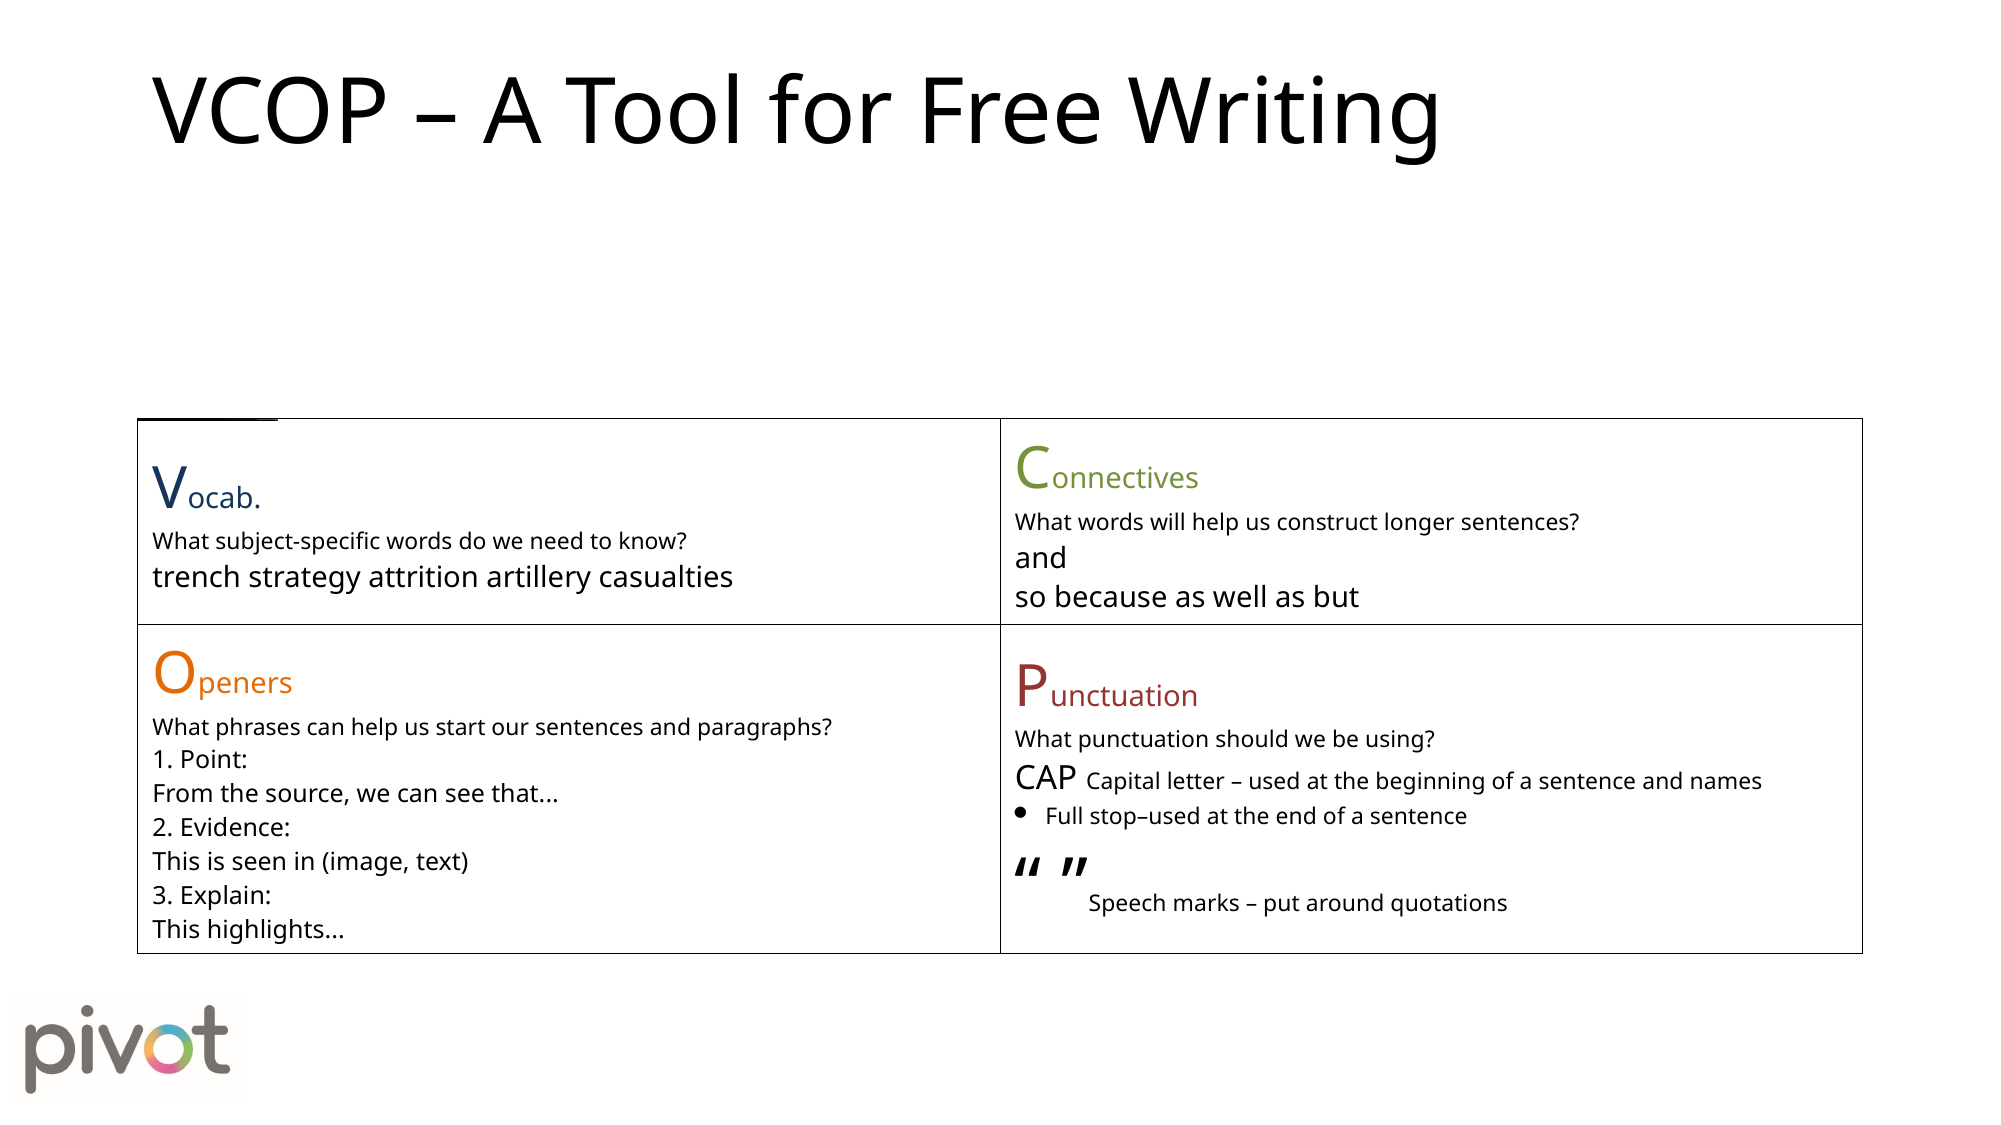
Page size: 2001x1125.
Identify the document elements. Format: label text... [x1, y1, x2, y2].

table_header Vocab. What subject-specific words do we need to know? trench strategy attrition artillery casualties [138, 419, 1000, 624]
picture [137, 418, 582, 422]
title VCOP – A Tool for Free Writing [137, 59, 1863, 278]
table_cell Openers What phrases can help us start our sentences and paragraphs? 1. Point: From the source, we can see that... 2. Evidence: This is seen in (image, text) 3. Explain: This highlights... [138, 625, 1000, 953]
picture [13, 993, 242, 1105]
table_cell Punctuation What punctuation should we be using? CAP Capital letter – used at the beginning of a sentence and names  Full stop–used at the end of a sentence “ ”Speech marks – put around quotations [1001, 625, 1862, 953]
table_header Connectives What words will help us construct longer sentences? and so because as well as but [1001, 419, 1862, 624]
